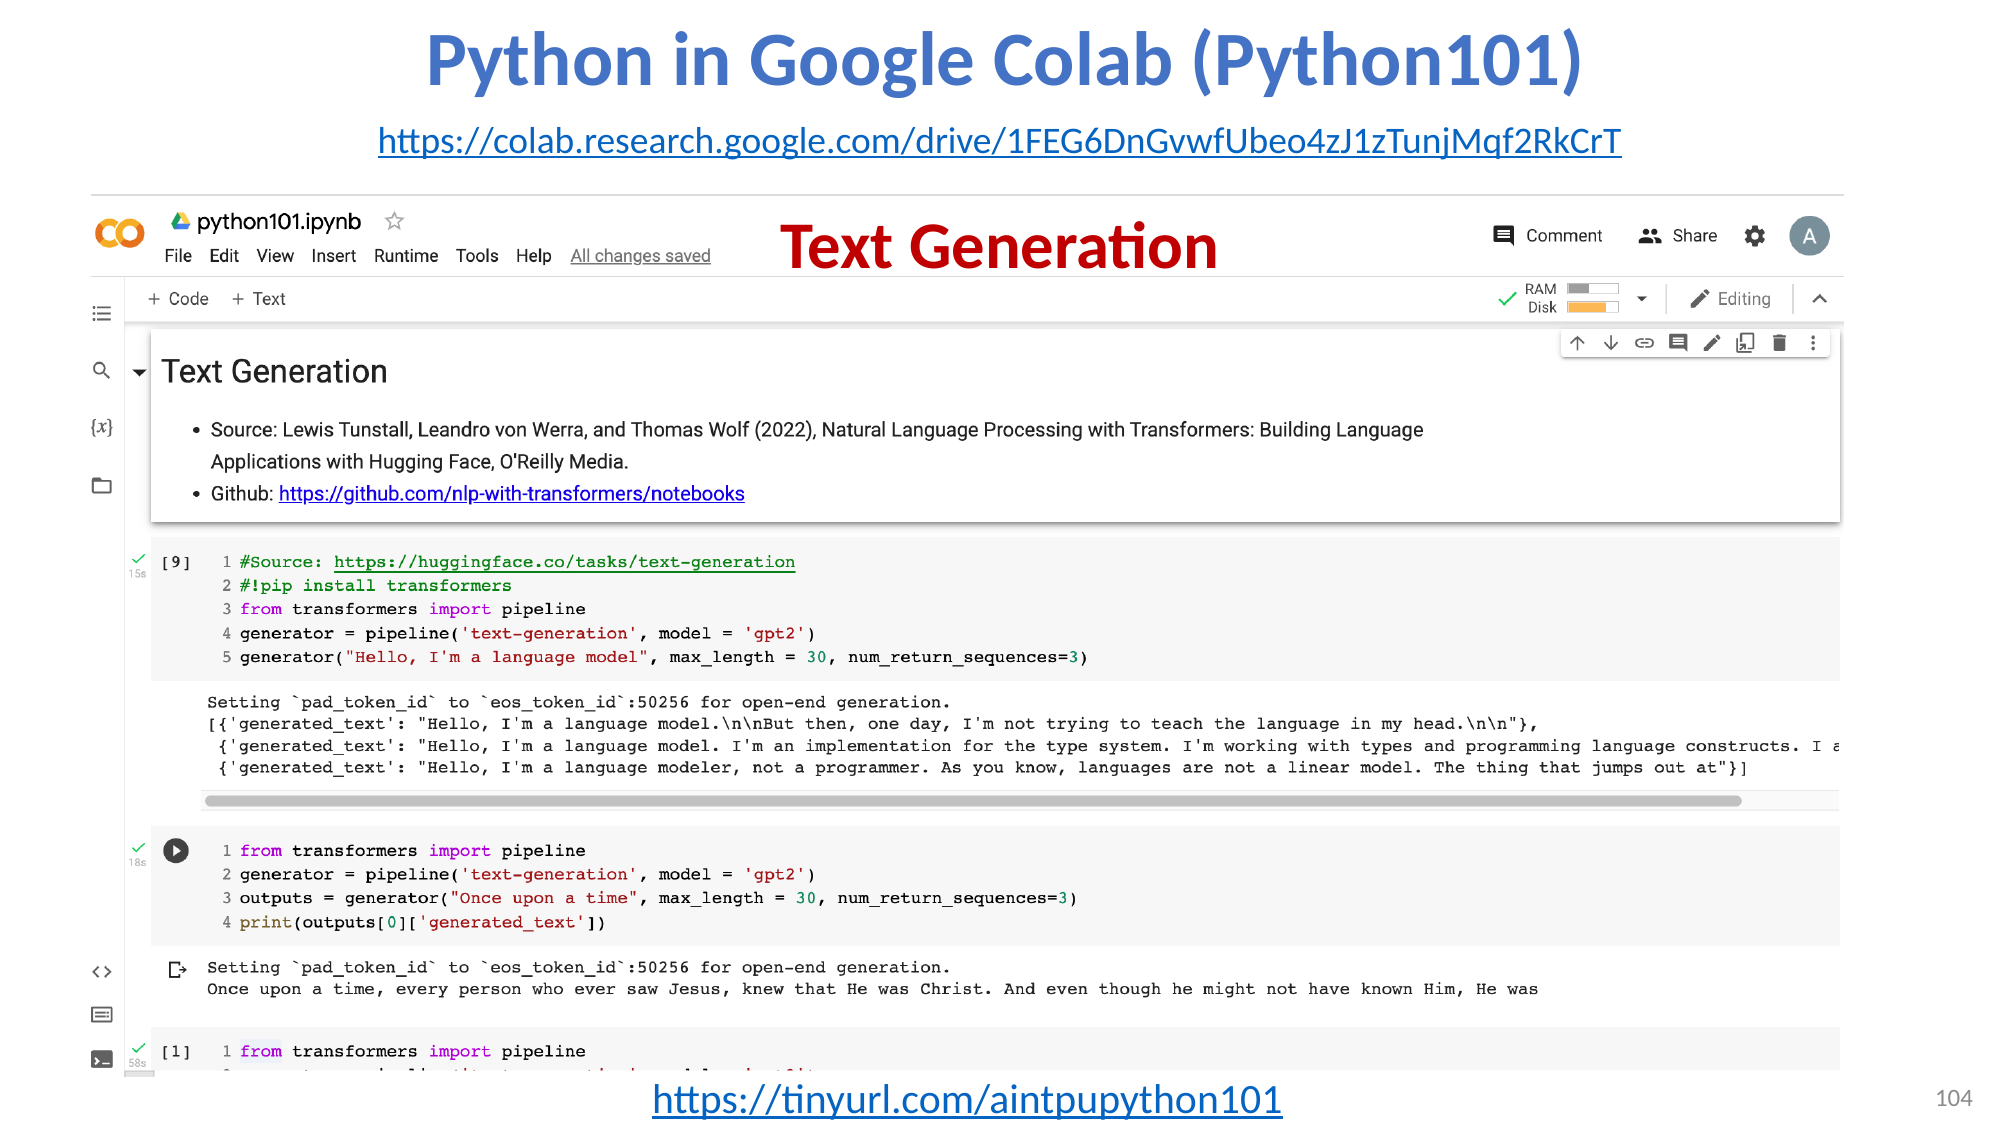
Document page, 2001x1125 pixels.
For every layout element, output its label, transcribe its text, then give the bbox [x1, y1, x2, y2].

title Python in Google Colab (Python101) [247, 0, 1765, 109]
slide_number 104 [1830, 1076, 1989, 1116]
picture [91, 194, 1844, 1077]
text_box https://tinyurl.com/aintpupython101 [637, 1077, 1298, 1125]
text_box https://colab.research.google.com/drive/1FEG6DnGvwfUbeo4zJ1zTunjMqf2RkCrT [267, 108, 1733, 169]
